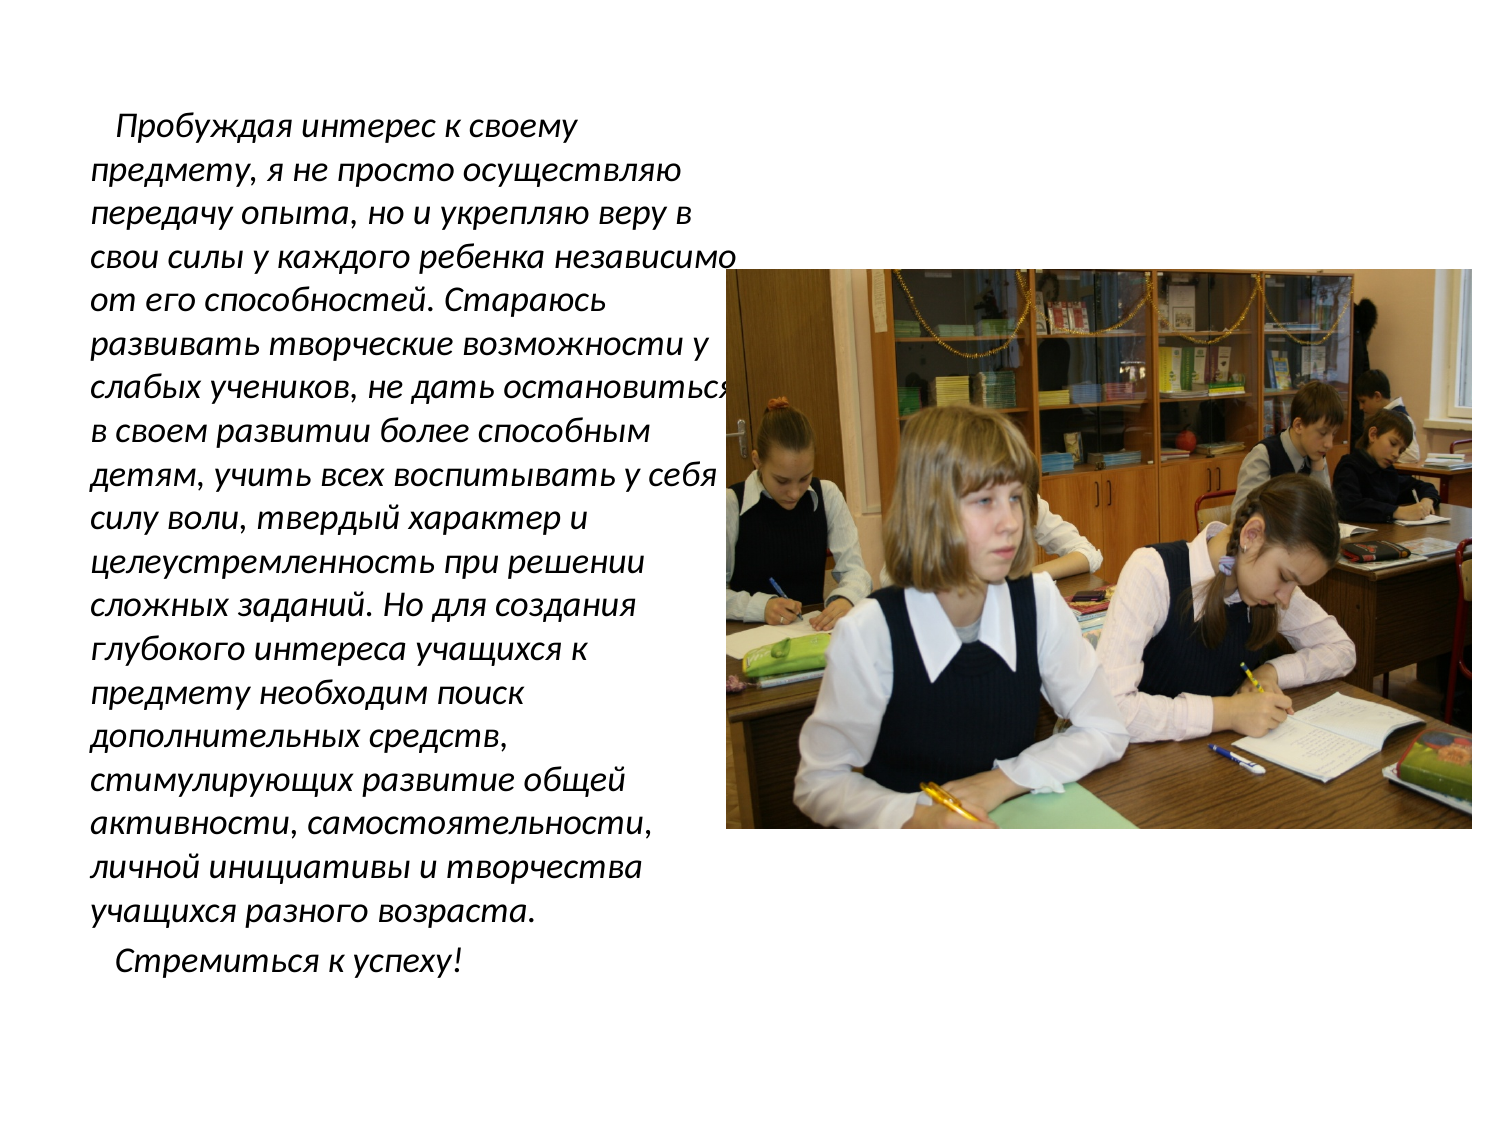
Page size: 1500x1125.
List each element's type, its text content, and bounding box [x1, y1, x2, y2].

list Пробуждая интерес к своему предмету, я не просто осуществляю передачу опыта, но и укрепляю веру в свои силы у каждого ребенка независимо от его способностей. Стараюсь развивать творческие возможности у слабых учеников, не дать остановиться в своем развитии более способным детям, учить всех воспитывать у себя силу воли, твердый характер и целеустремленность при решении сложных заданий. Но для создания глубокого интереса учащихся к предмету необходим поиск дополнительных средств, стимулирующих развитие общей активности, самостоятельности, личной инициативы и творчества учащихся разного возраста. Стремиться к успеху! [75, 93, 762, 1005]
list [726, 269, 1473, 829]
